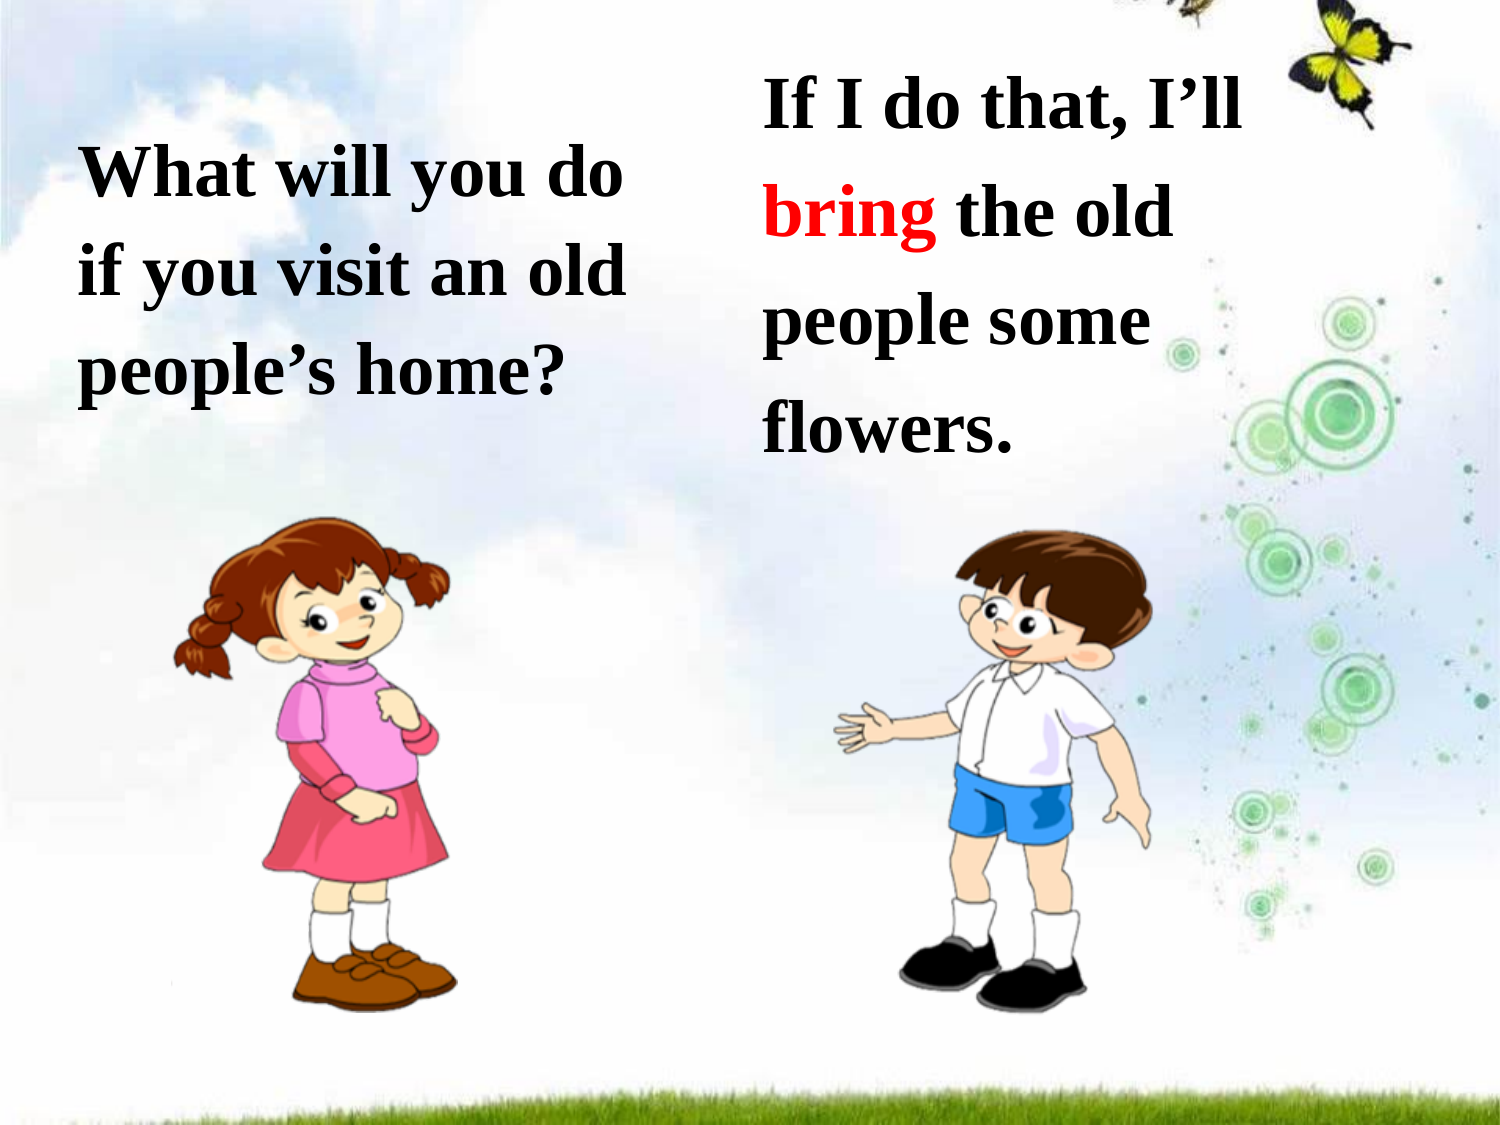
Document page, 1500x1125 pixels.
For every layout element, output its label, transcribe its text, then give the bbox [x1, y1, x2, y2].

text_box If I do that, I’ll bring the old people some flowers. [726, 35, 1341, 558]
text_box What will you do if you visit an old people’s home? [47, 101, 680, 508]
picture [0, 0, 1500, 1125]
